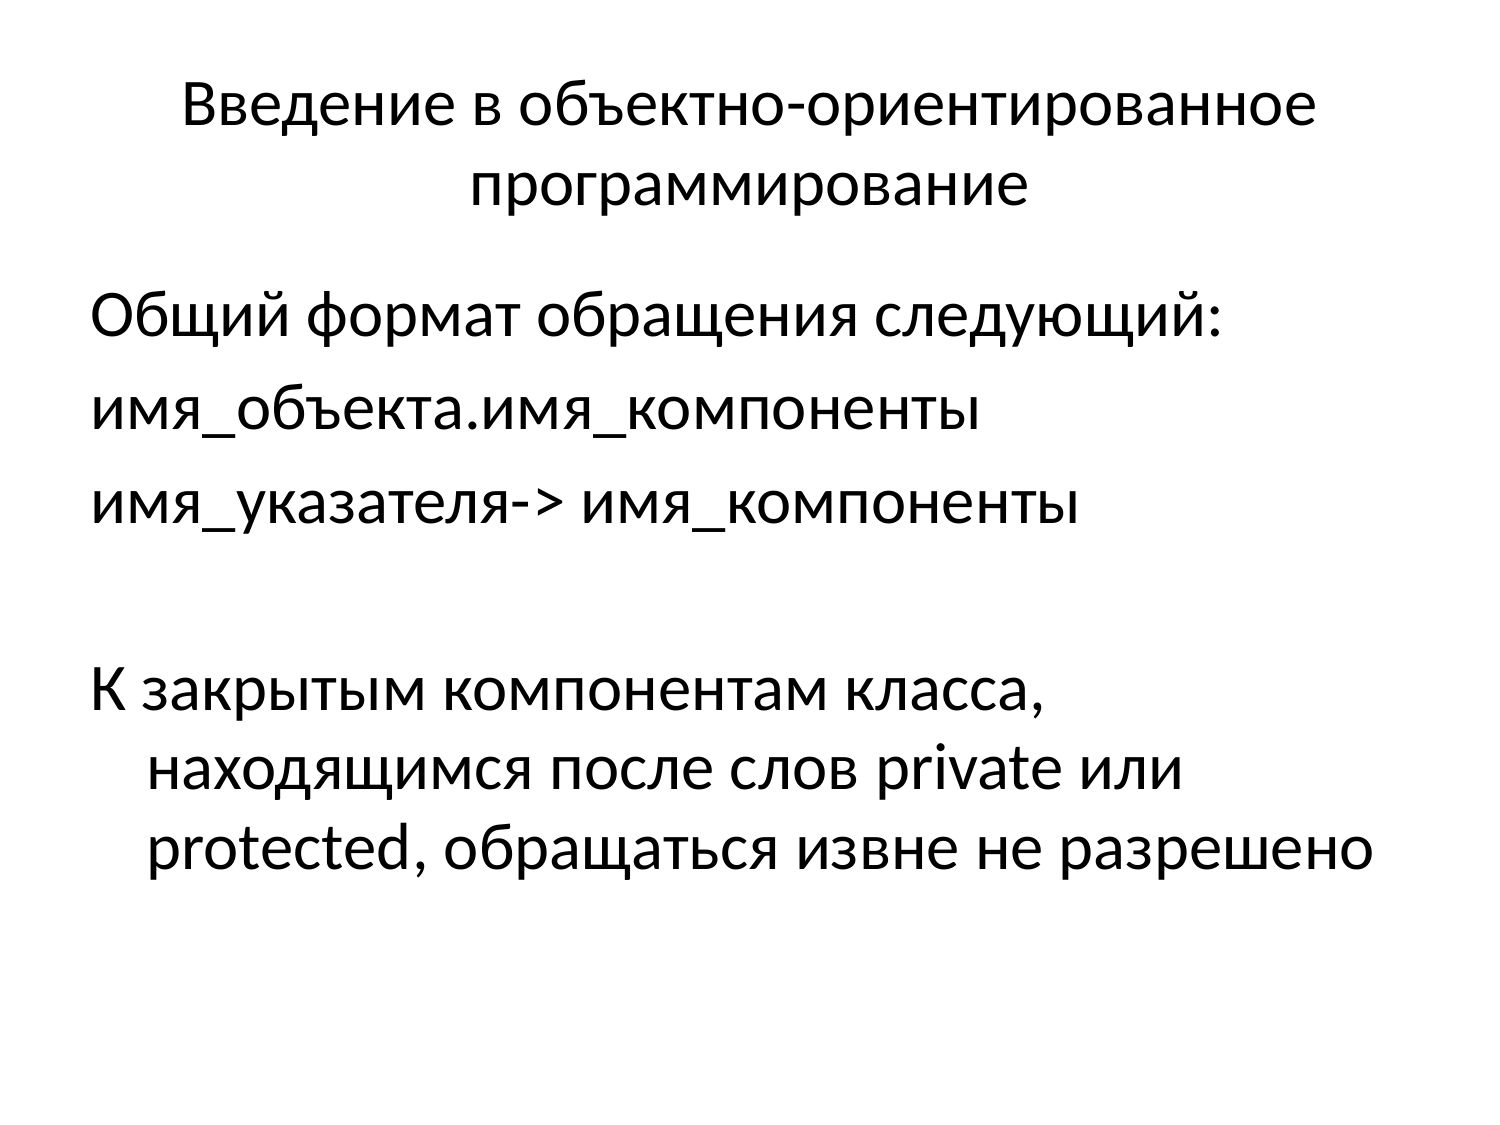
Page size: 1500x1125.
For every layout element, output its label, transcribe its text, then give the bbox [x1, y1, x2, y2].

title Введение в объектно-ориентированное программирование [75, 45, 1425, 233]
list Общий формат обращения следующий: имя_объекта.имя_компоненты имя_указателя-> имя_компоненты К закрытым компонентам класса, находящимся после слов private или protected, обращаться извне не разрешено [75, 262, 1425, 1005]
